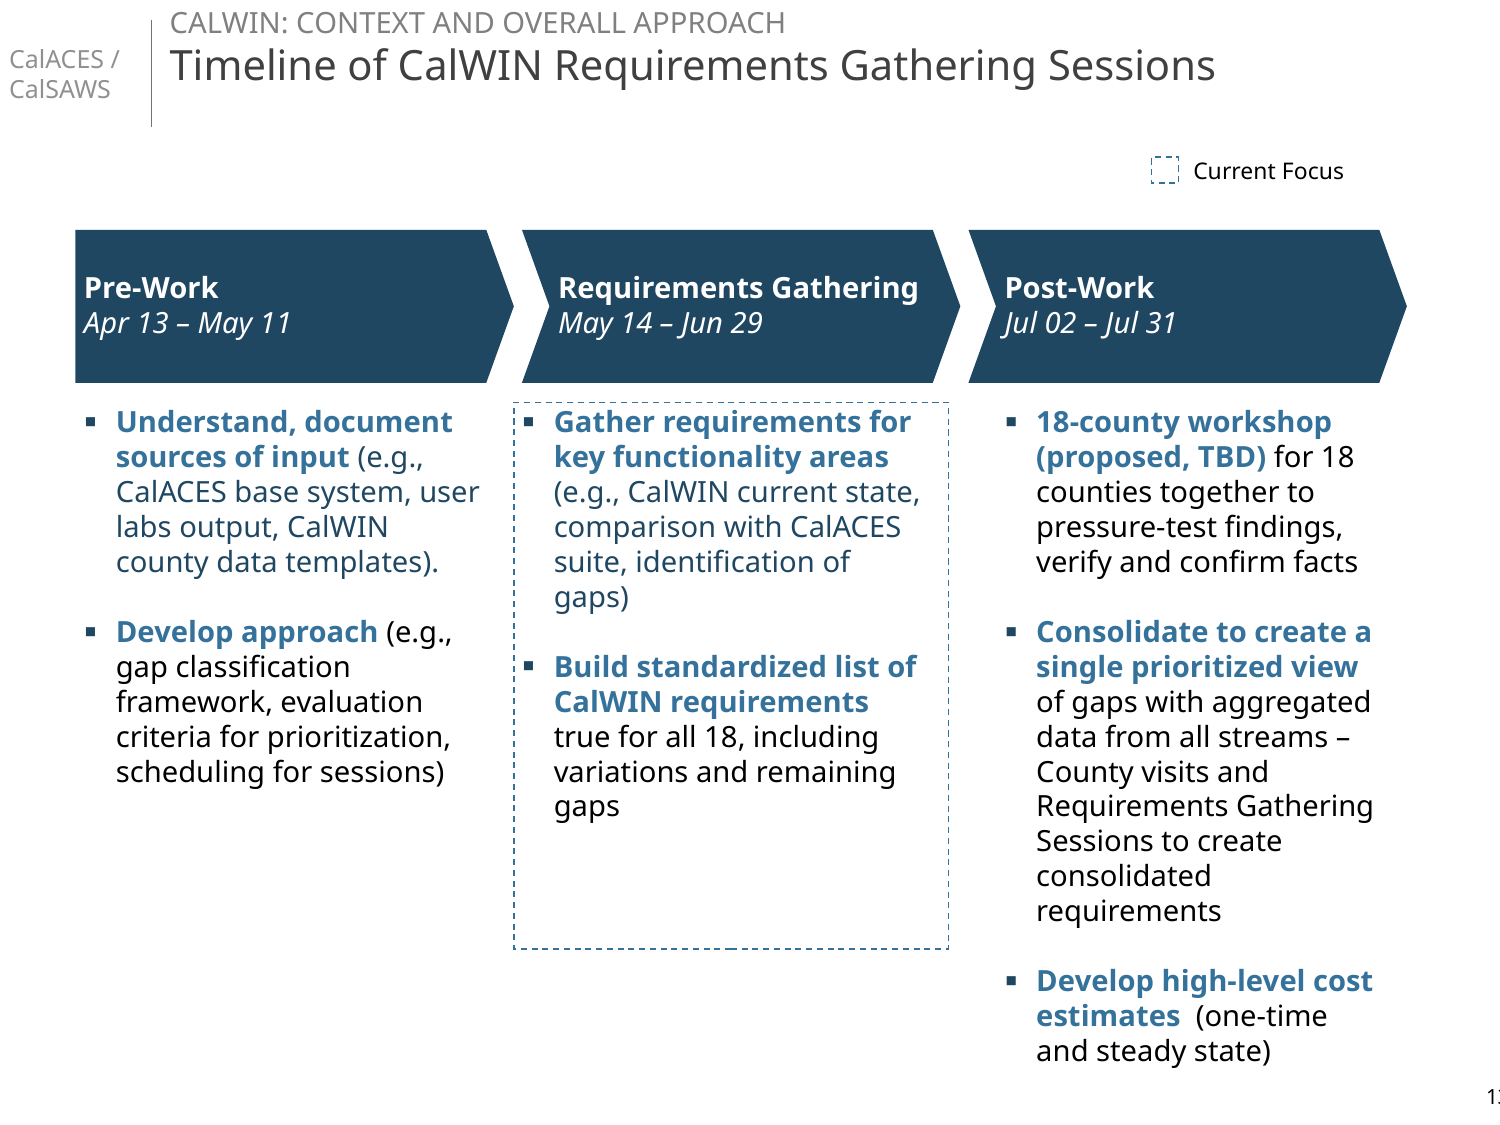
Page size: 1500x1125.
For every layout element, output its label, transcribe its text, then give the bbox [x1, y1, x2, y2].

text_box CALWIN: CONTEXT and overall approach [169, 4, 1005, 40]
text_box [521, 229, 961, 384]
text_box 18-county workshop (proposed, TBD) for 18 counties together to pressure-test findings, verify and confirm facts Consolidate to create a single prioritized view of gaps with aggregated data from all streams – County visits and Requirements Gathering Sessions to create consolidated requirements Develop high-level cost estimates (one-time and steady state) [1004, 403, 1380, 1103]
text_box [968, 229, 1408, 384]
title Timeline of CalWIN Requirements Gathering Sessions [169, 38, 1472, 90]
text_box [75, 229, 515, 384]
text_box [1151, 157, 1179, 184]
text_box Understand, document sources of input (e.g., CalACES base system, user labs output, CalWIN county data templates). Develop approach (e.g., gap classification framework, evaluation criteria for prioritization, scheduling for sessions) [83, 403, 488, 788]
text_box [513, 402, 949, 949]
text_box Current Focus [1193, 156, 1399, 184]
